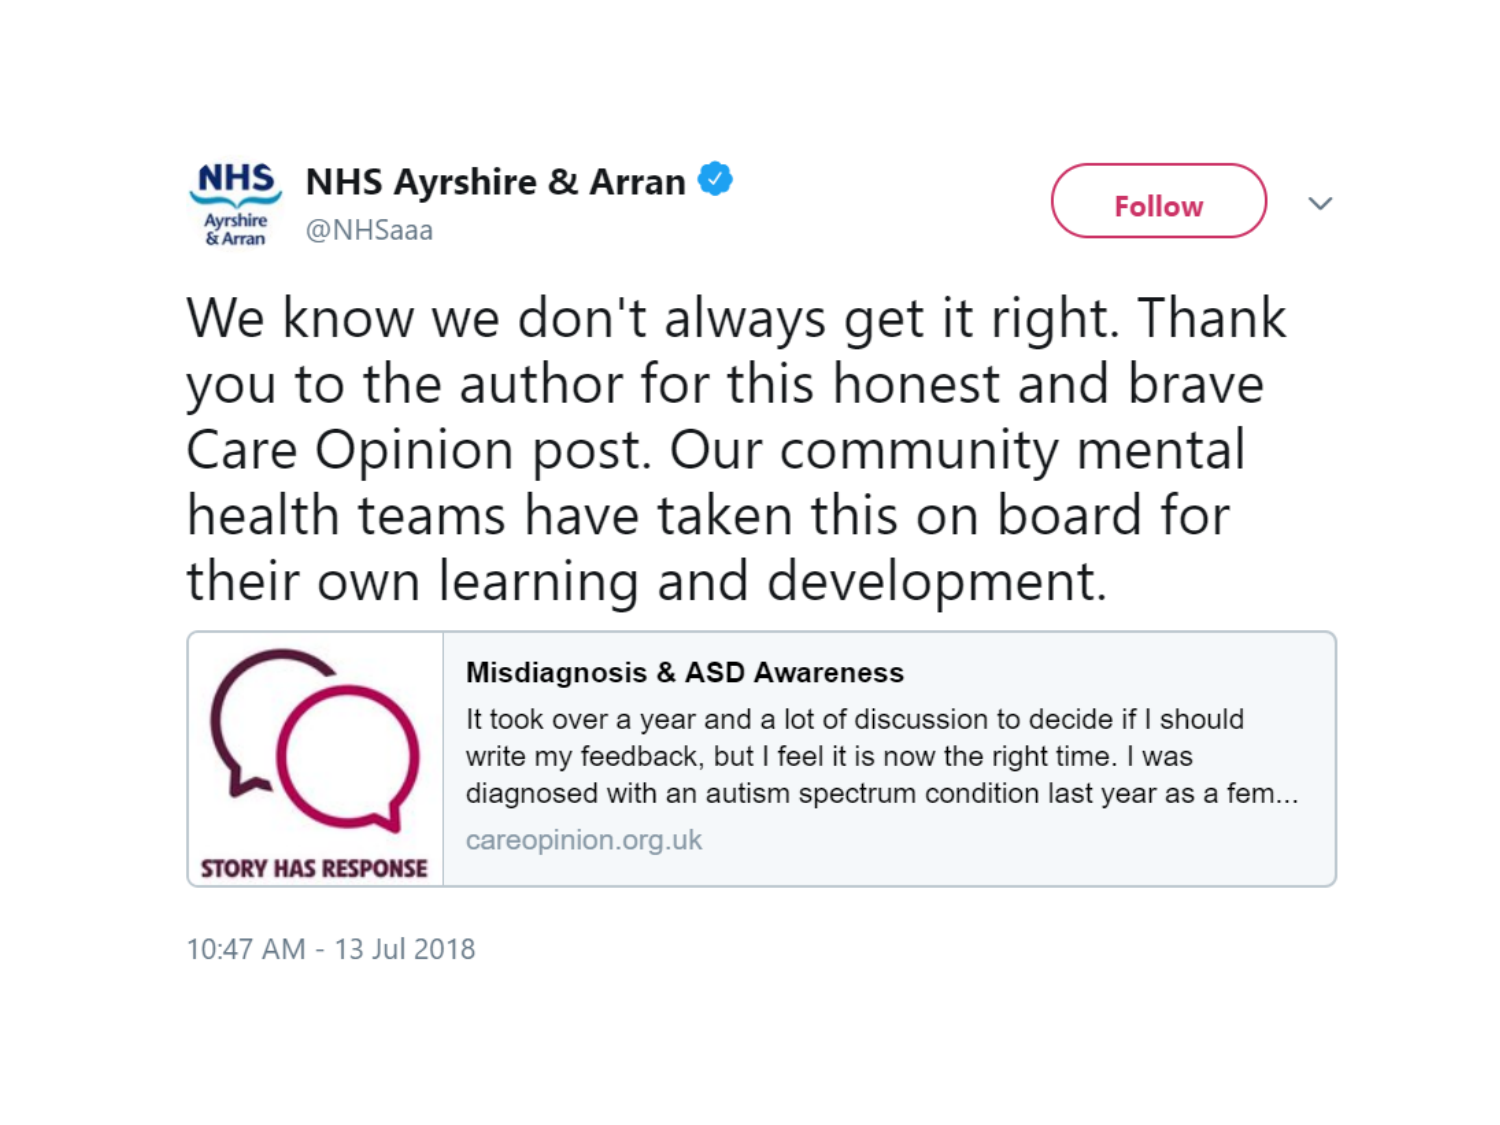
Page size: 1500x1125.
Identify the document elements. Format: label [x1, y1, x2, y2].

picture [159, 133, 1365, 988]
